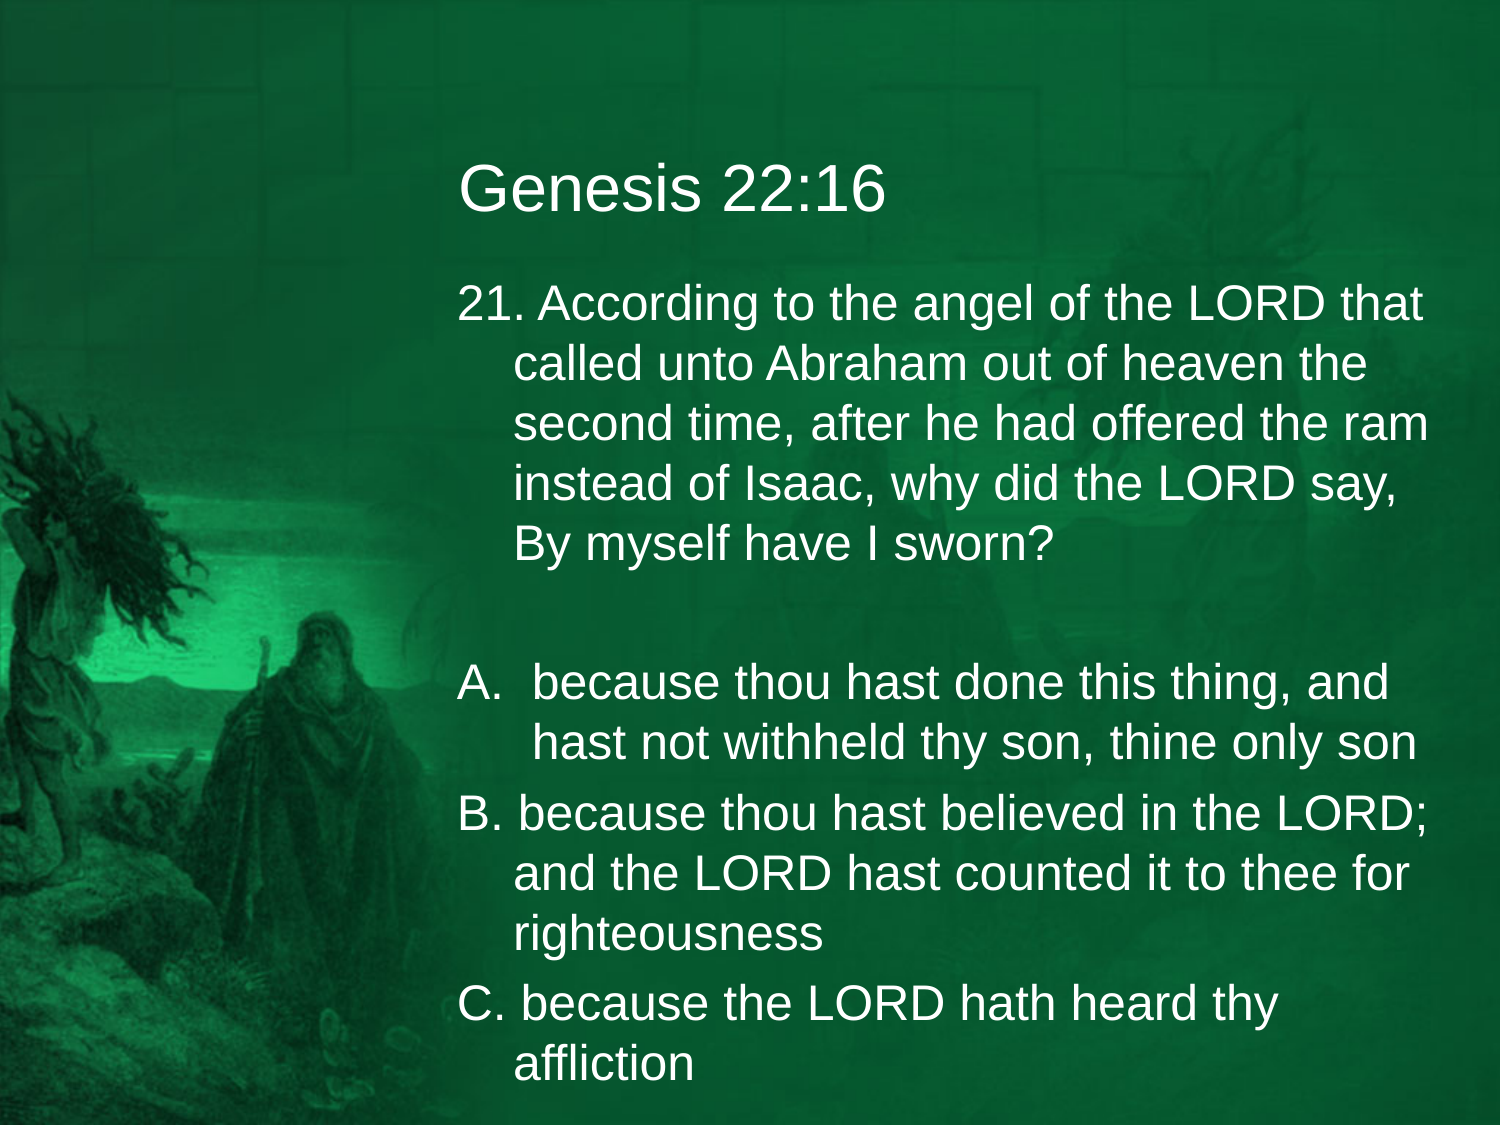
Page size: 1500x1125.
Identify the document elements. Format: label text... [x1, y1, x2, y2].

picture [0, 0, 1500, 1125]
title Genesis 22:16 [443, 44, 1480, 233]
list 21. According to the angel of the LORD that called unto Abraham out of heaven the second time, after he had offered the ram instead of Isaac, why did the LORD say, By myself have I sworn? because thou hast done this thing, and hast not withheld thy son, thine only son B. because thou hast believed in the LORD; and the LORD hast counted it to thee for righteousness C. because the LORD hath heard thy affliction [441, 262, 1480, 1006]
